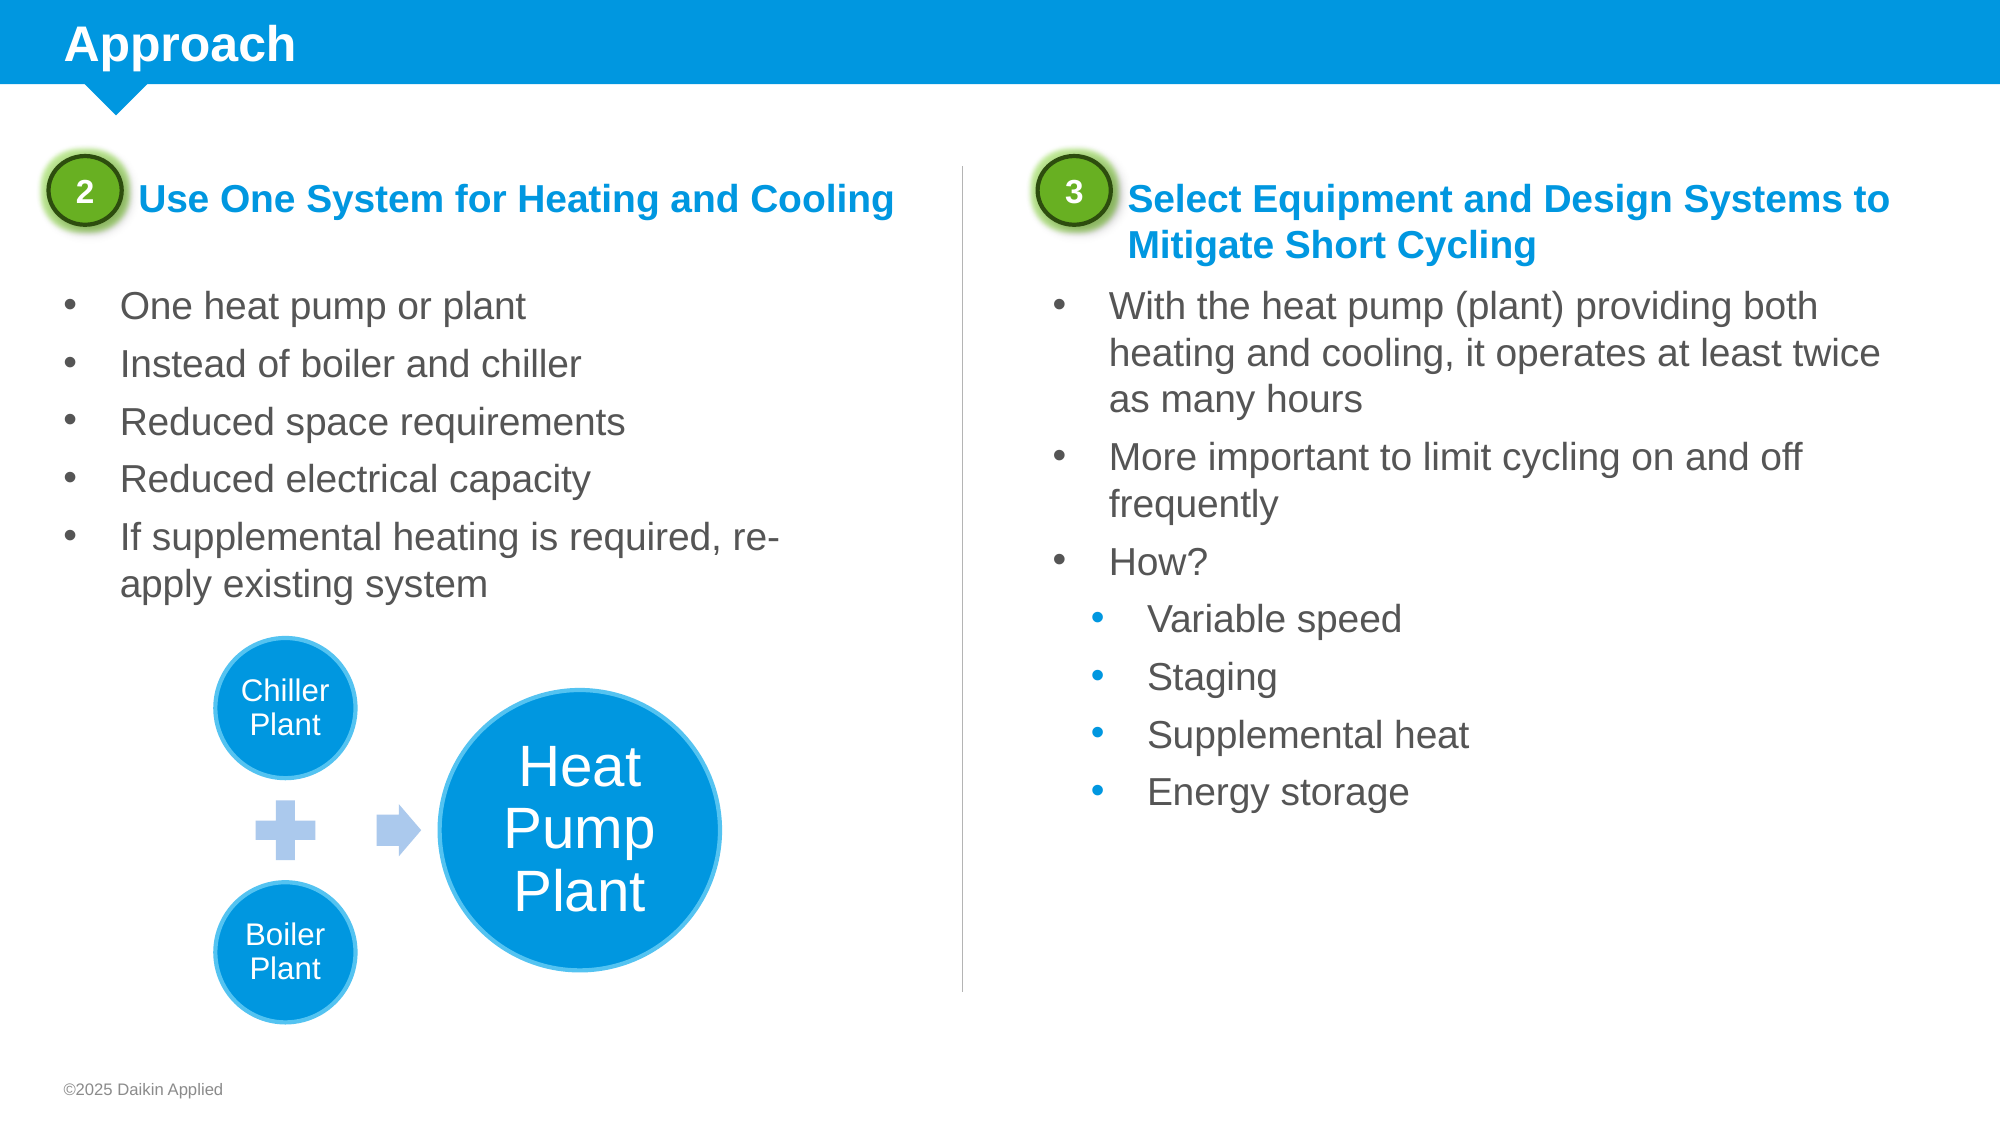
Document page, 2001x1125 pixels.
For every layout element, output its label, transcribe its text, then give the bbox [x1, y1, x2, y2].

list Select Equipment and Design Systems to Mitigate Short Cycling [1037, 166, 1929, 251]
footer ©2025 Daikin Applied [48, 1059, 763, 1120]
list One heat pump or plant Instead of boiler and chiller Reduced space requirements Reduced electrical capacity If supplemental heating is required, re-apply existing system [48, 273, 887, 916]
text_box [181, 637, 754, 1023]
list With the heat pump (plant) providing both heating and cooling, it operates at least twice as many hours More important to limit cycling on and off frequently How? Variable speed Staging Supplemental heat Energy storage [1037, 273, 1929, 916]
title Approach [48, 0, 1917, 82]
text_box 2 [46, 153, 124, 227]
list Use One System for Heating and Cooling [48, 166, 939, 313]
text_box 3 [1035, 153, 1113, 227]
